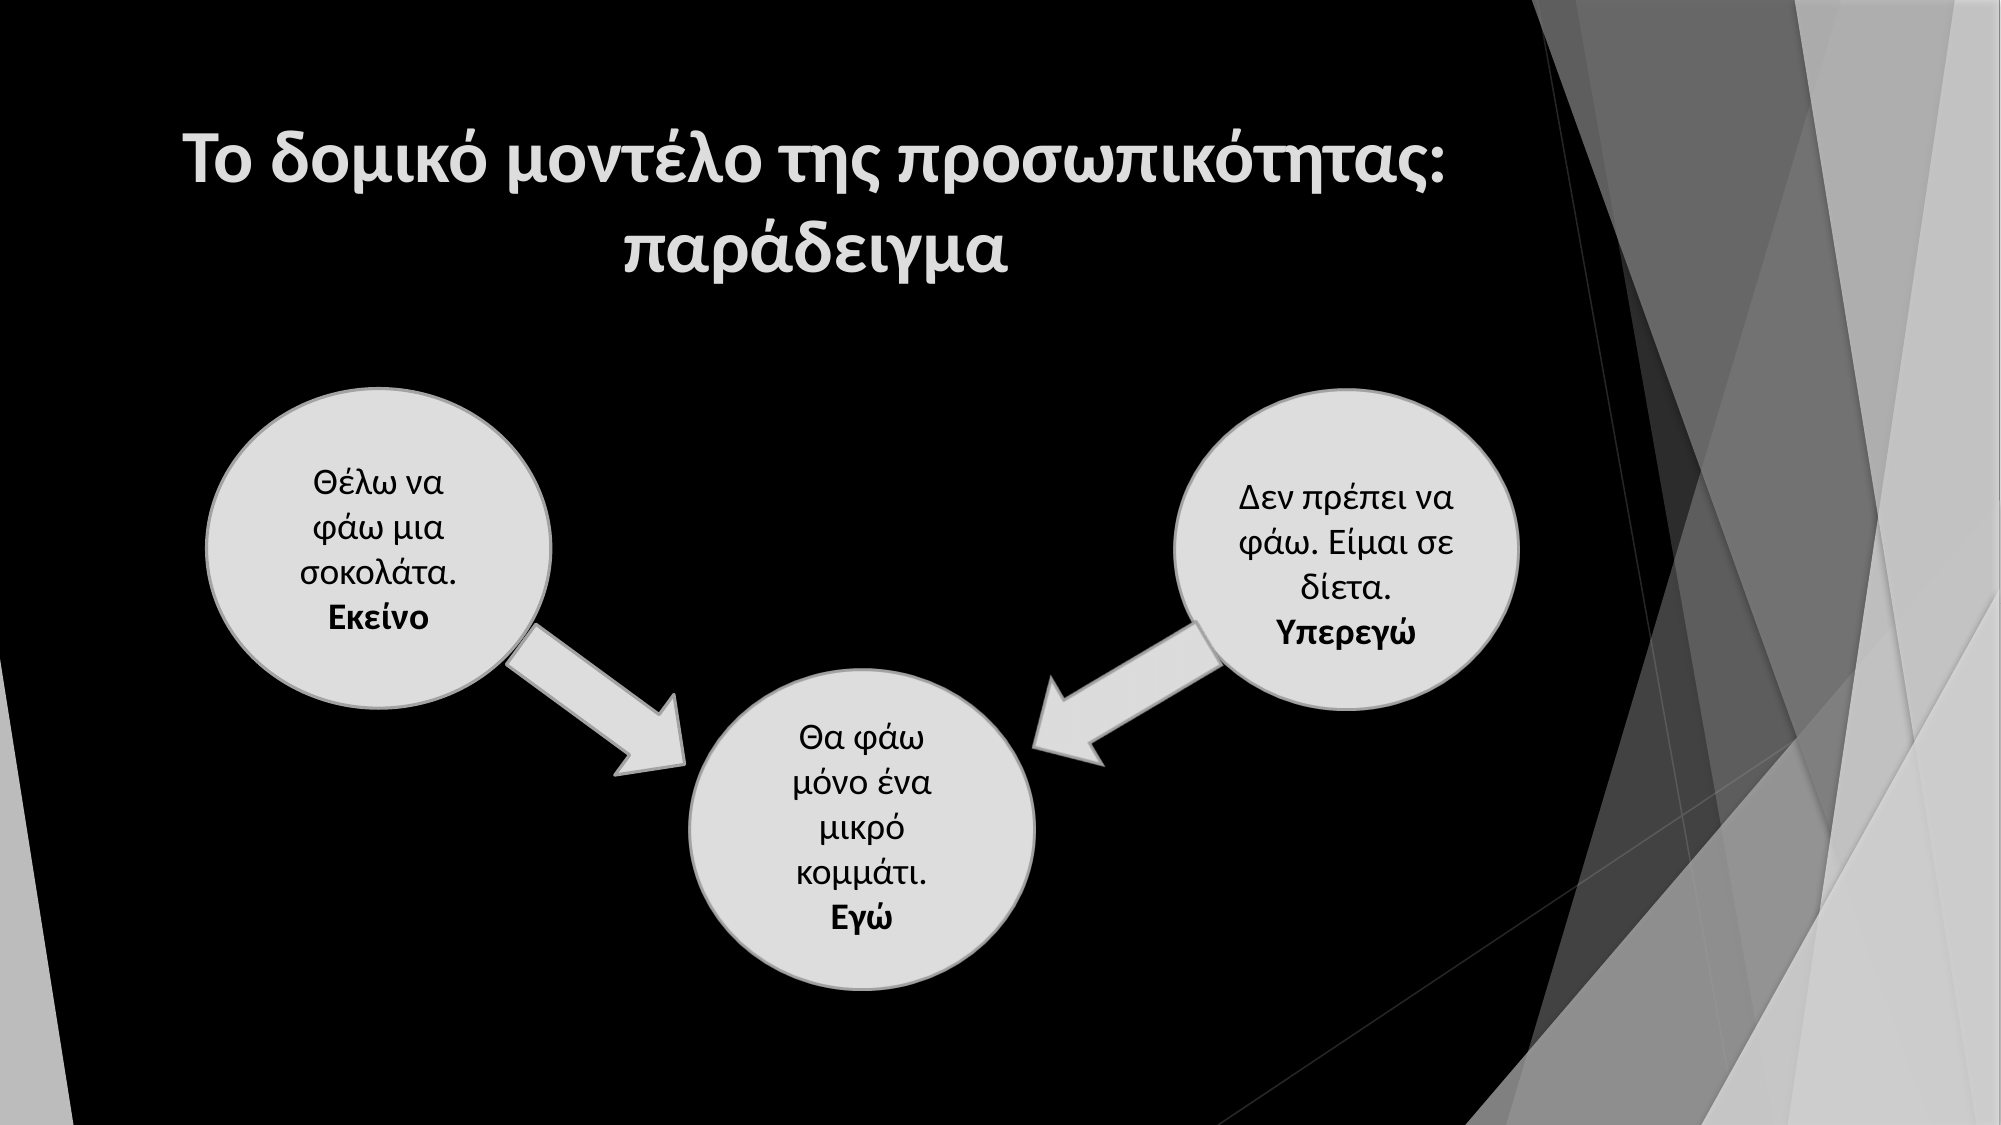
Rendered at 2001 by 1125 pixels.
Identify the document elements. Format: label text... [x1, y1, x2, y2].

text_box Θέλω να φάω μια σοκολάτα. Εκείνο [272, 449, 485, 645]
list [1172, 387, 1521, 712]
text_box [505, 622, 683, 777]
title Το δομικό μοντέλο της προσωπικότητας: παράδειγμα [111, 99, 1522, 317]
picture [687, 576, 1220, 992]
text_box [204, 386, 553, 710]
